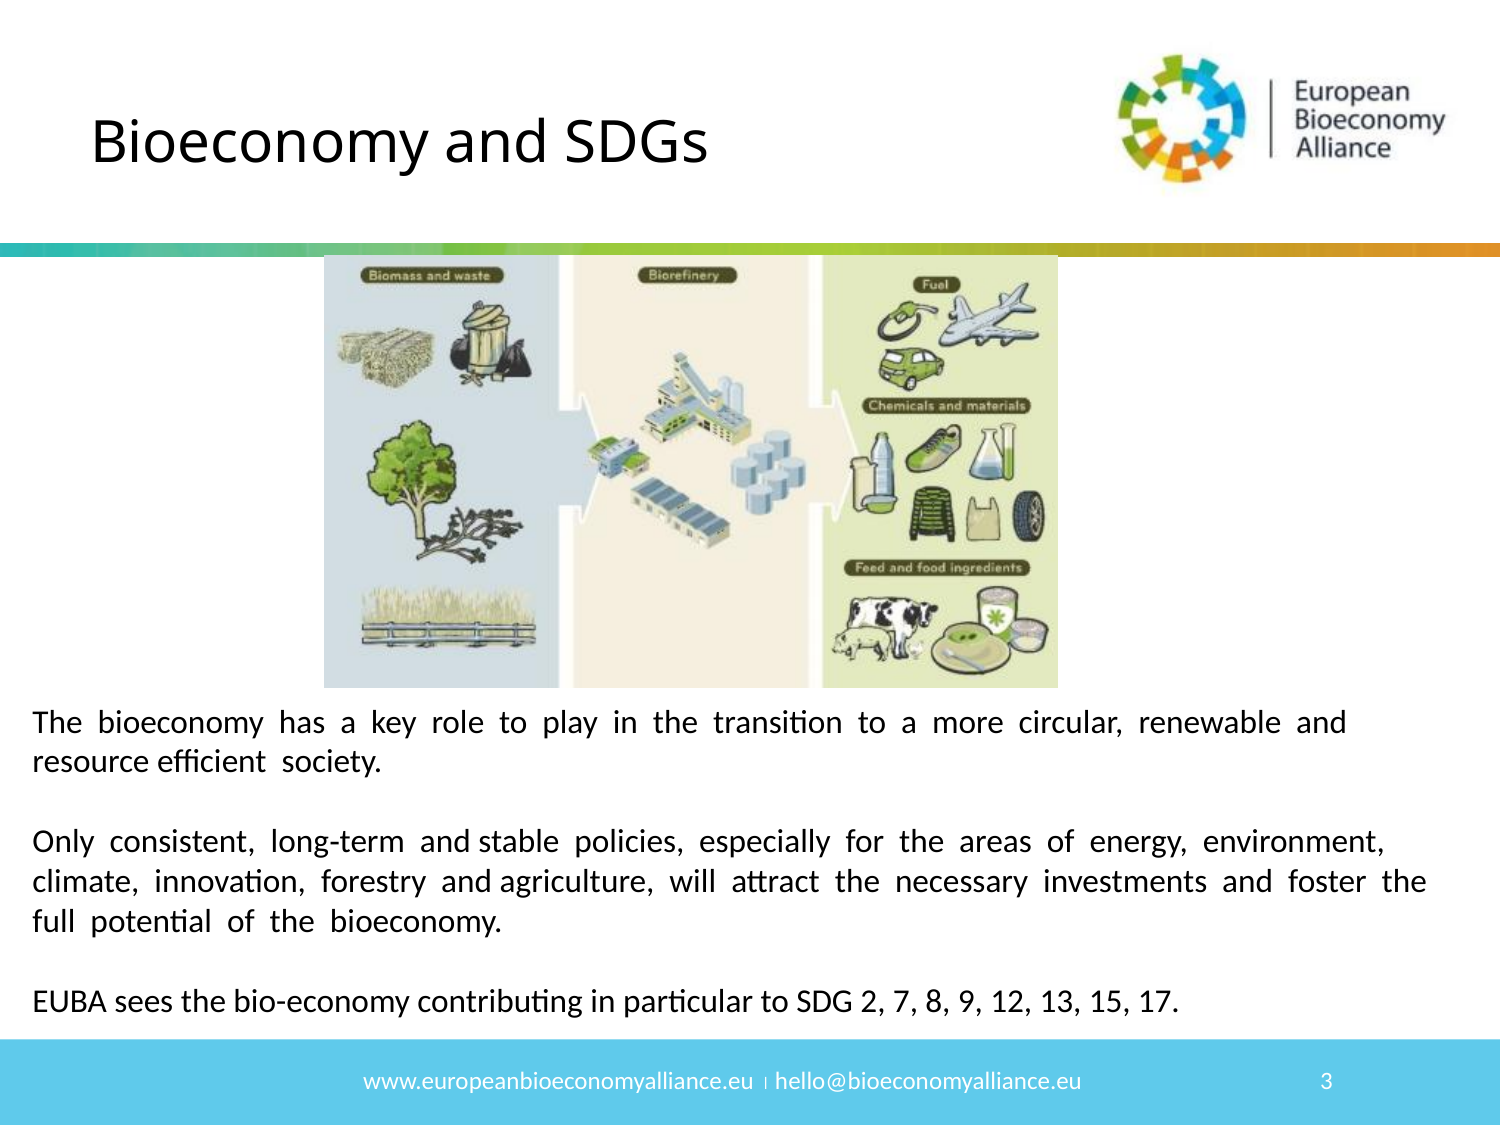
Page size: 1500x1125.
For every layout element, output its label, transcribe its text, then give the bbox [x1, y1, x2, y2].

picture [1068, 30, 1500, 208]
title Bioeconomy and SDGs [75, 45, 951, 233]
text_box The bioeconomy has a key role to play in the transition to a more circular, renewable and resource efficient society. Only consistent, long‐term and stable policies, especially for the areas of energy, environment, climate, innovation, forestry and agriculture, will attract the necessary investments and foster the full potential of the bioeconomy. EUBA sees the bio-economy contributing in particular to SDG 2, 7, 8, 9, 12, 13, 15, 17. [17, 692, 1483, 1067]
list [324, 255, 1058, 689]
